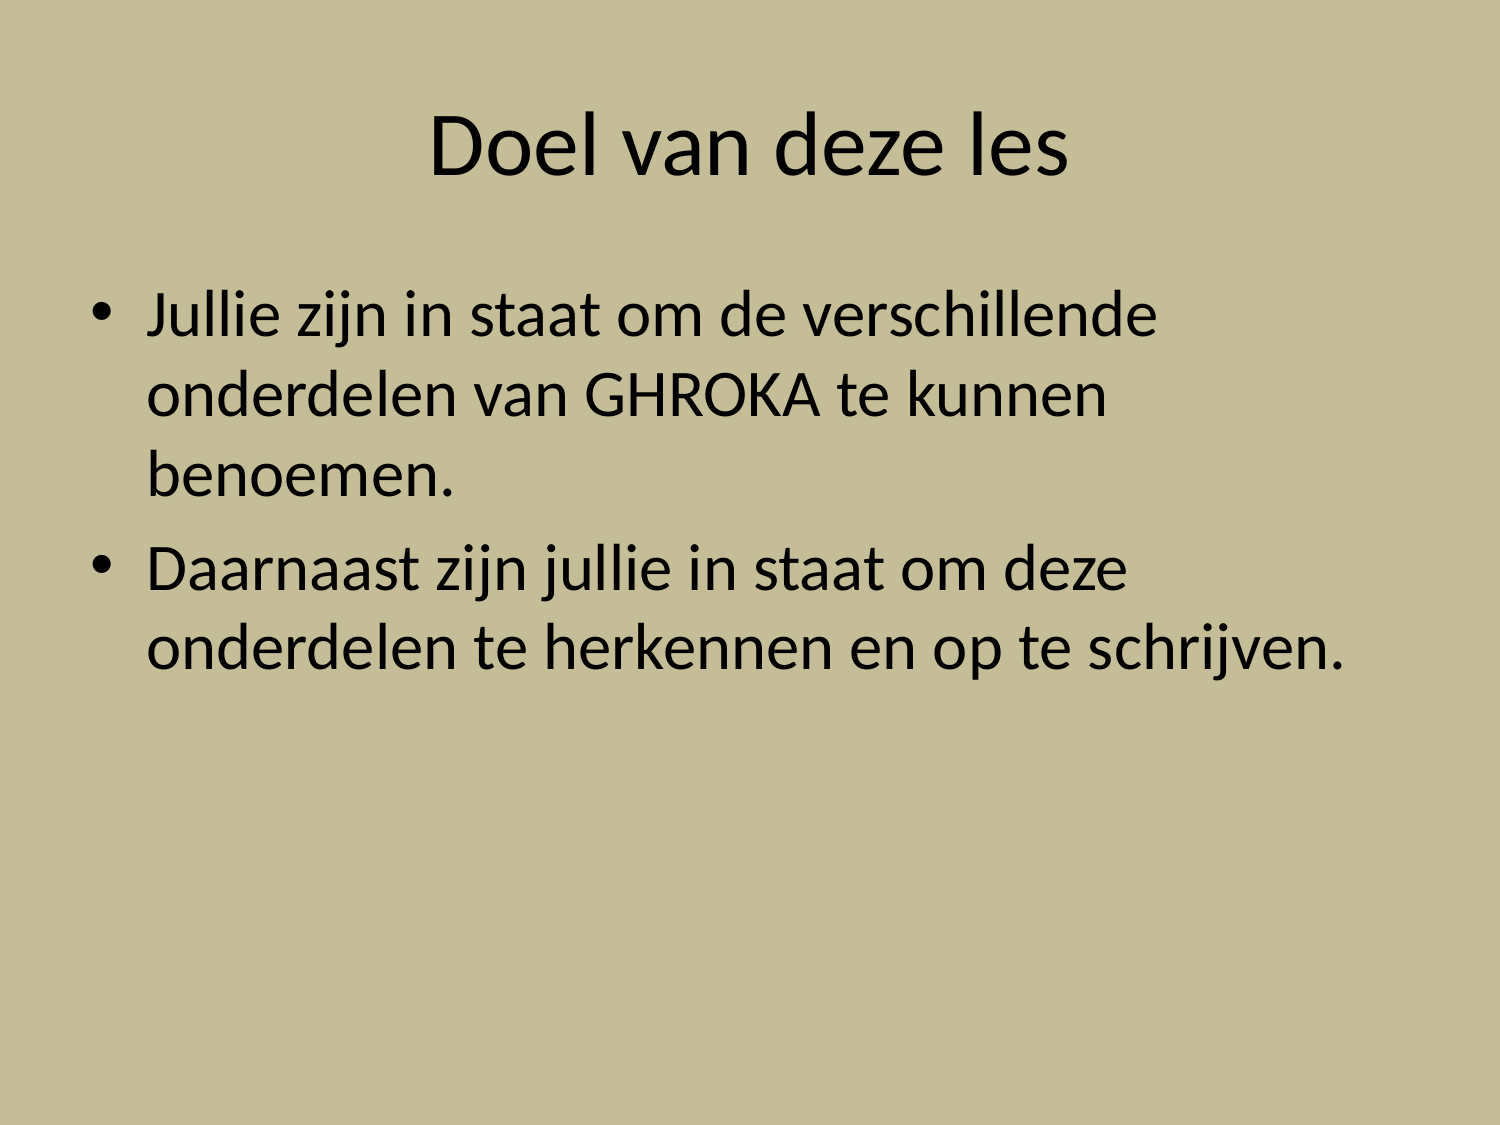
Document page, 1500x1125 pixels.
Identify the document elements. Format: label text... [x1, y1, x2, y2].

title Doel van deze les [75, 45, 1425, 233]
list Jullie zijn in staat om de verschillende onderdelen van GHROKA te kunnen benoemen. Daarnaast zijn jullie in staat om deze onderdelen te herkennen en op te schrijven. [75, 262, 1425, 1005]
